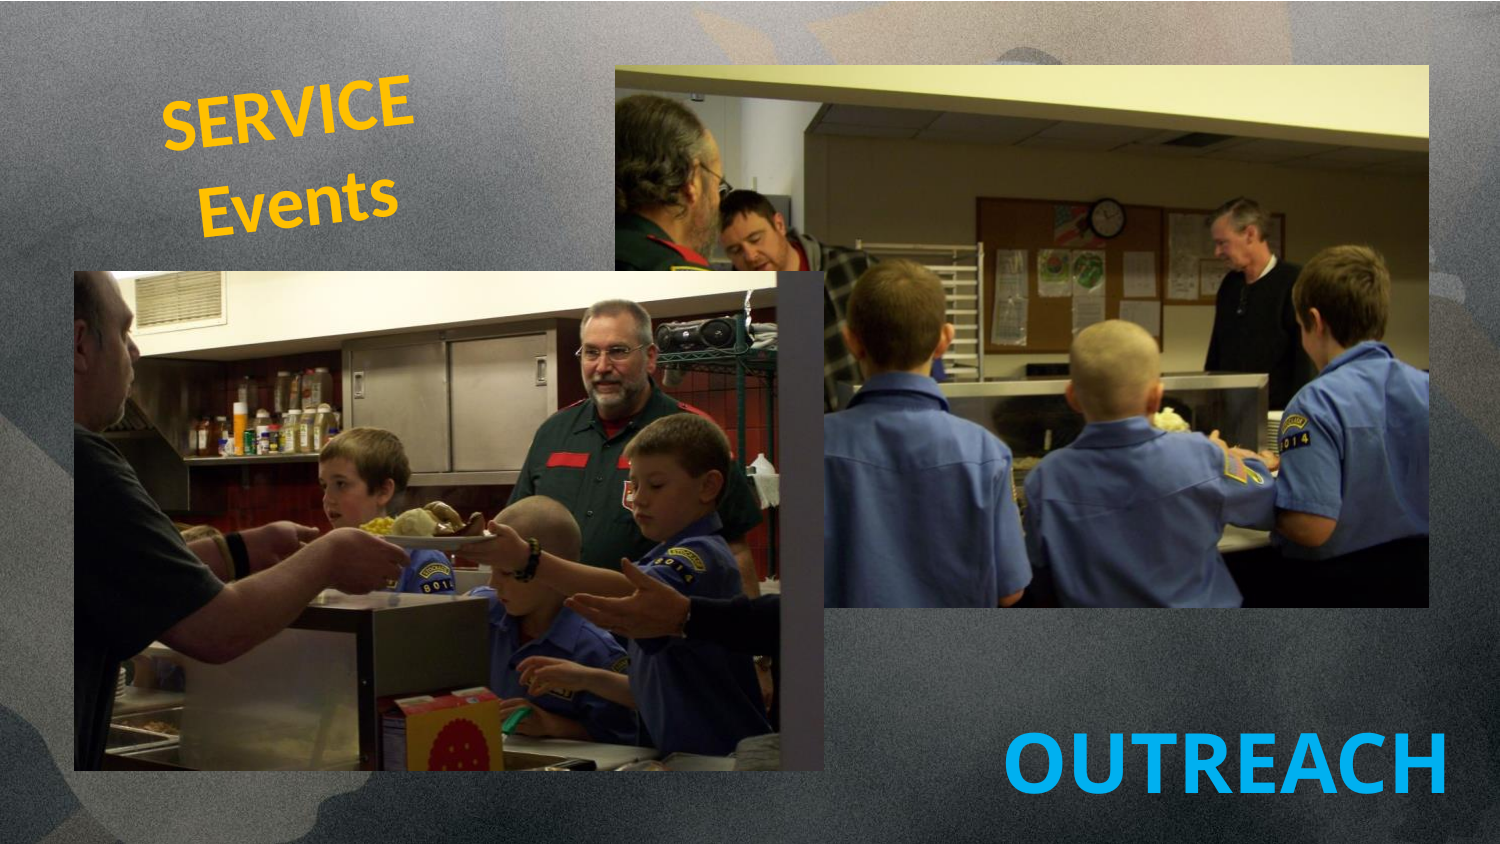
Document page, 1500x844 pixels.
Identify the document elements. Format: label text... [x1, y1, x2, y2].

text_box OUTREACH [890, 702, 1468, 819]
picture [0, 1, 1500, 844]
text_box SERVICE Events [45, 27, 535, 239]
